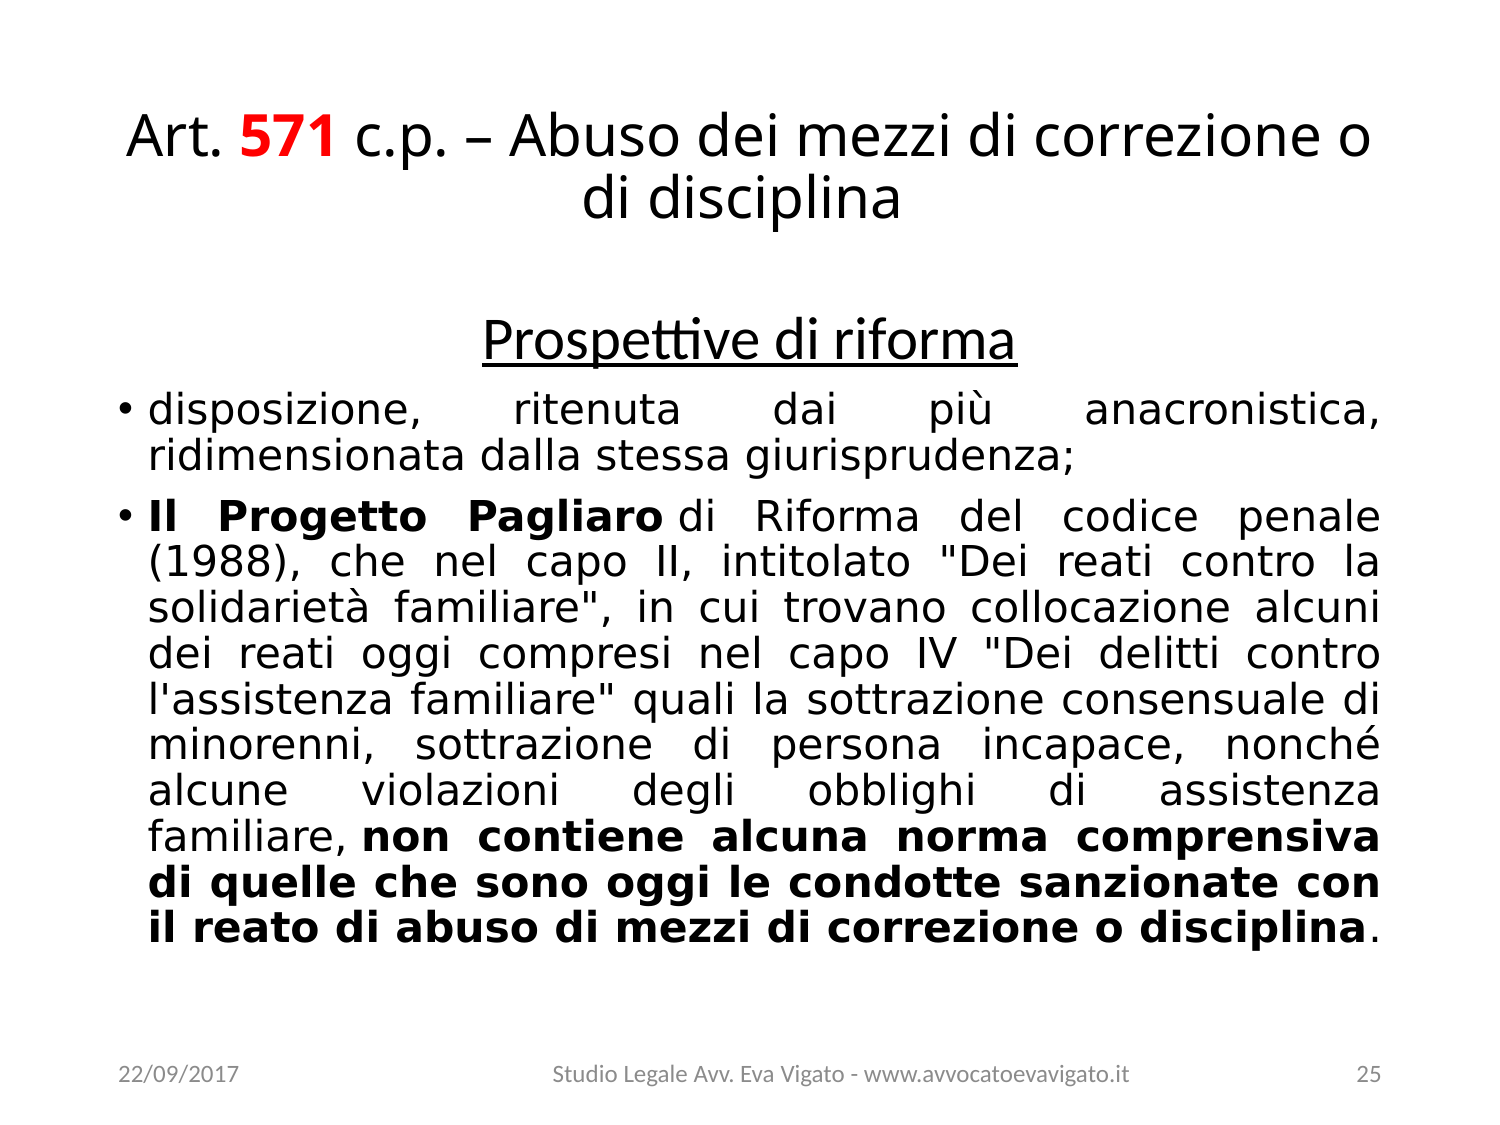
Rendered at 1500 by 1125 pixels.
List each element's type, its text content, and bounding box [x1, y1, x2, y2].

list Prospettive di riforma disposizione, ritenuta dai più anacronistica, ridimensionata dalla stessa giurisprudenza; Il Progetto Pagliaro di Riforma del codice penale (1988), che nel capo II, intitolato "Dei reati contro la solidarietà familiare", in cui trovano collocazione alcuni dei reati oggi compresi nel capo IV "Dei delitti contro l'assistenza familiare" quali la sottrazione consensuale di minorenni, sottrazione di persona incapace, nonché alcune violazioni degli obblighi di assistenza familiare, non contiene alcuna norma comprensiva di quelle che sono oggi le condotte sanzionate con il reato di abuso di mezzi di correzione o disciplina. [103, 299, 1397, 1014]
title Art. 571 c.p. – Abuso dei mezzi di correzione o di disciplina [103, 59, 1397, 278]
slide_number 25 [1059, 1042, 1397, 1103]
footer Studio Legale Avv. Eva Vigato - www.avvocatoevavigato.it [496, 1042, 1059, 1103]
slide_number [103, 1042, 441, 1103]
